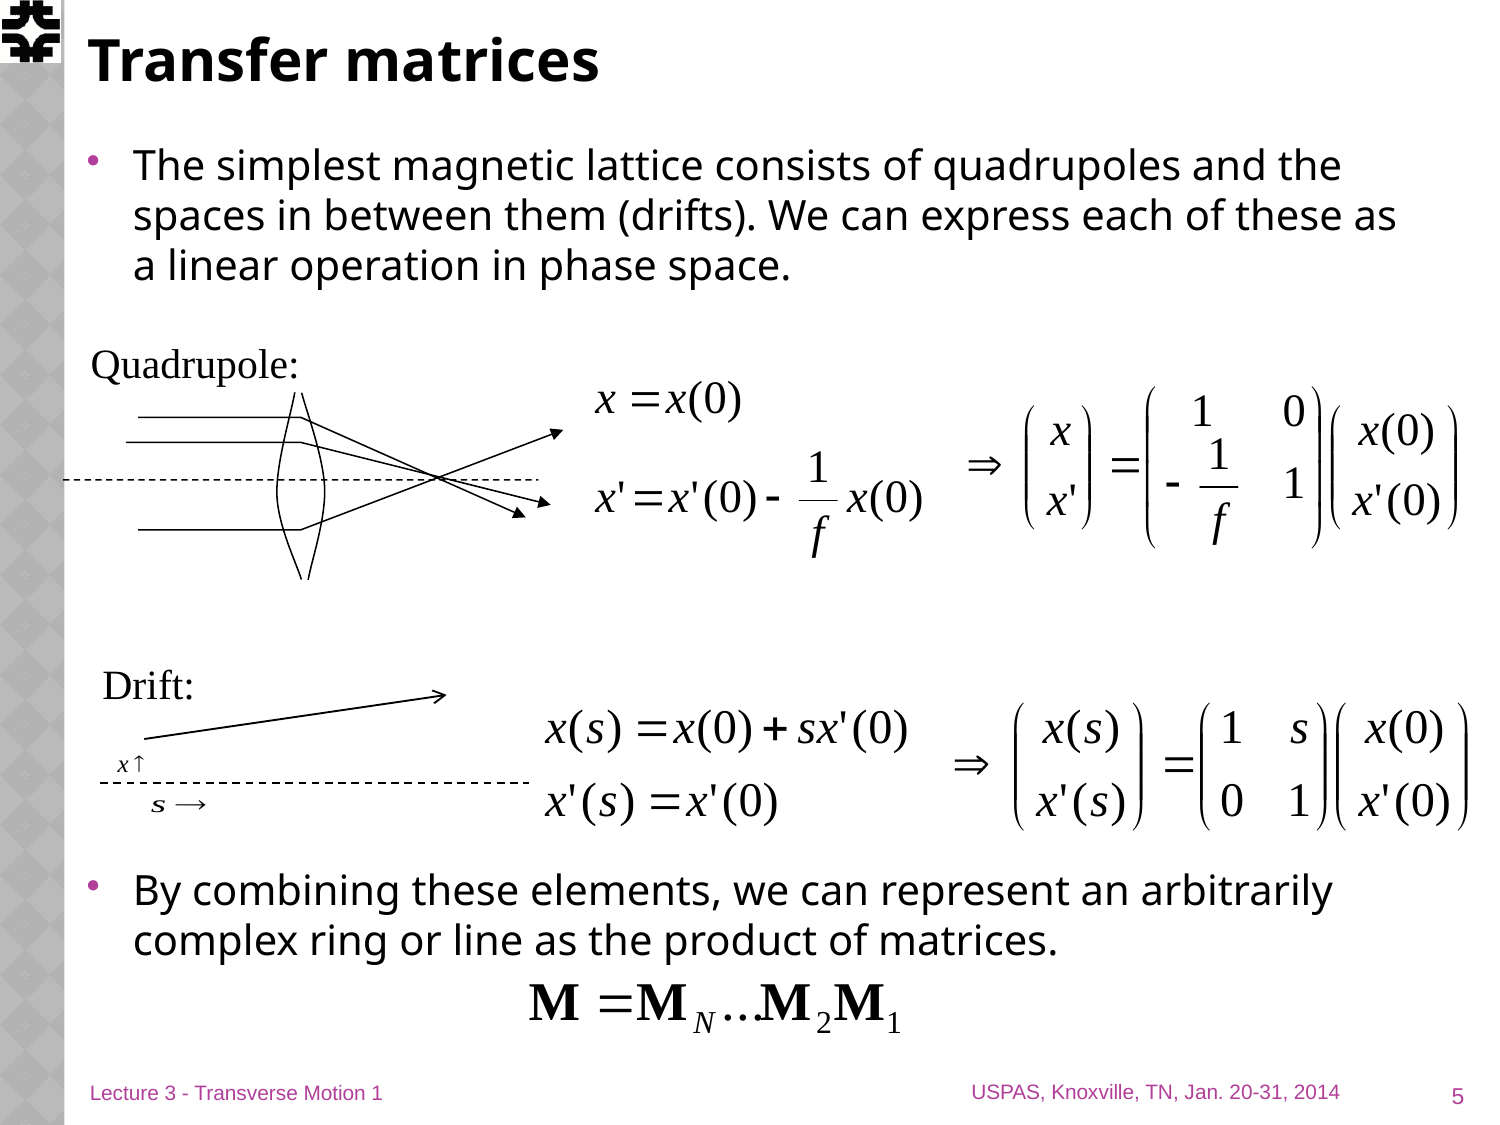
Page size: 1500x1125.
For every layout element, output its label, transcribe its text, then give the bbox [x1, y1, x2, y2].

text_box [585, 366, 1470, 570]
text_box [143, 795, 221, 819]
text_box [143, 694, 448, 740]
title Transfer matrices [80, 20, 1436, 93]
text_box Quadrupole: [75, 329, 322, 390]
picture [0, 0, 61, 63]
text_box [112, 744, 153, 779]
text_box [62, 391, 564, 581]
slide_number 5 [1367, 1071, 1465, 1110]
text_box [520, 965, 909, 1049]
text_box Drift: [87, 650, 334, 716]
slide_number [941, 1077, 1355, 1104]
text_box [535, 694, 1482, 841]
list The simplest magnetic lattice consists of quadrupoles and the spaces in between them (drifts). We can express each of these as a linear operation in phase space. By combining these elements, we can represent an arbitrarily complex ring or line as the product of matrices. [72, 131, 1444, 229]
footer Lecture 3 - Transverse Motion 1 [75, 1075, 709, 1105]
